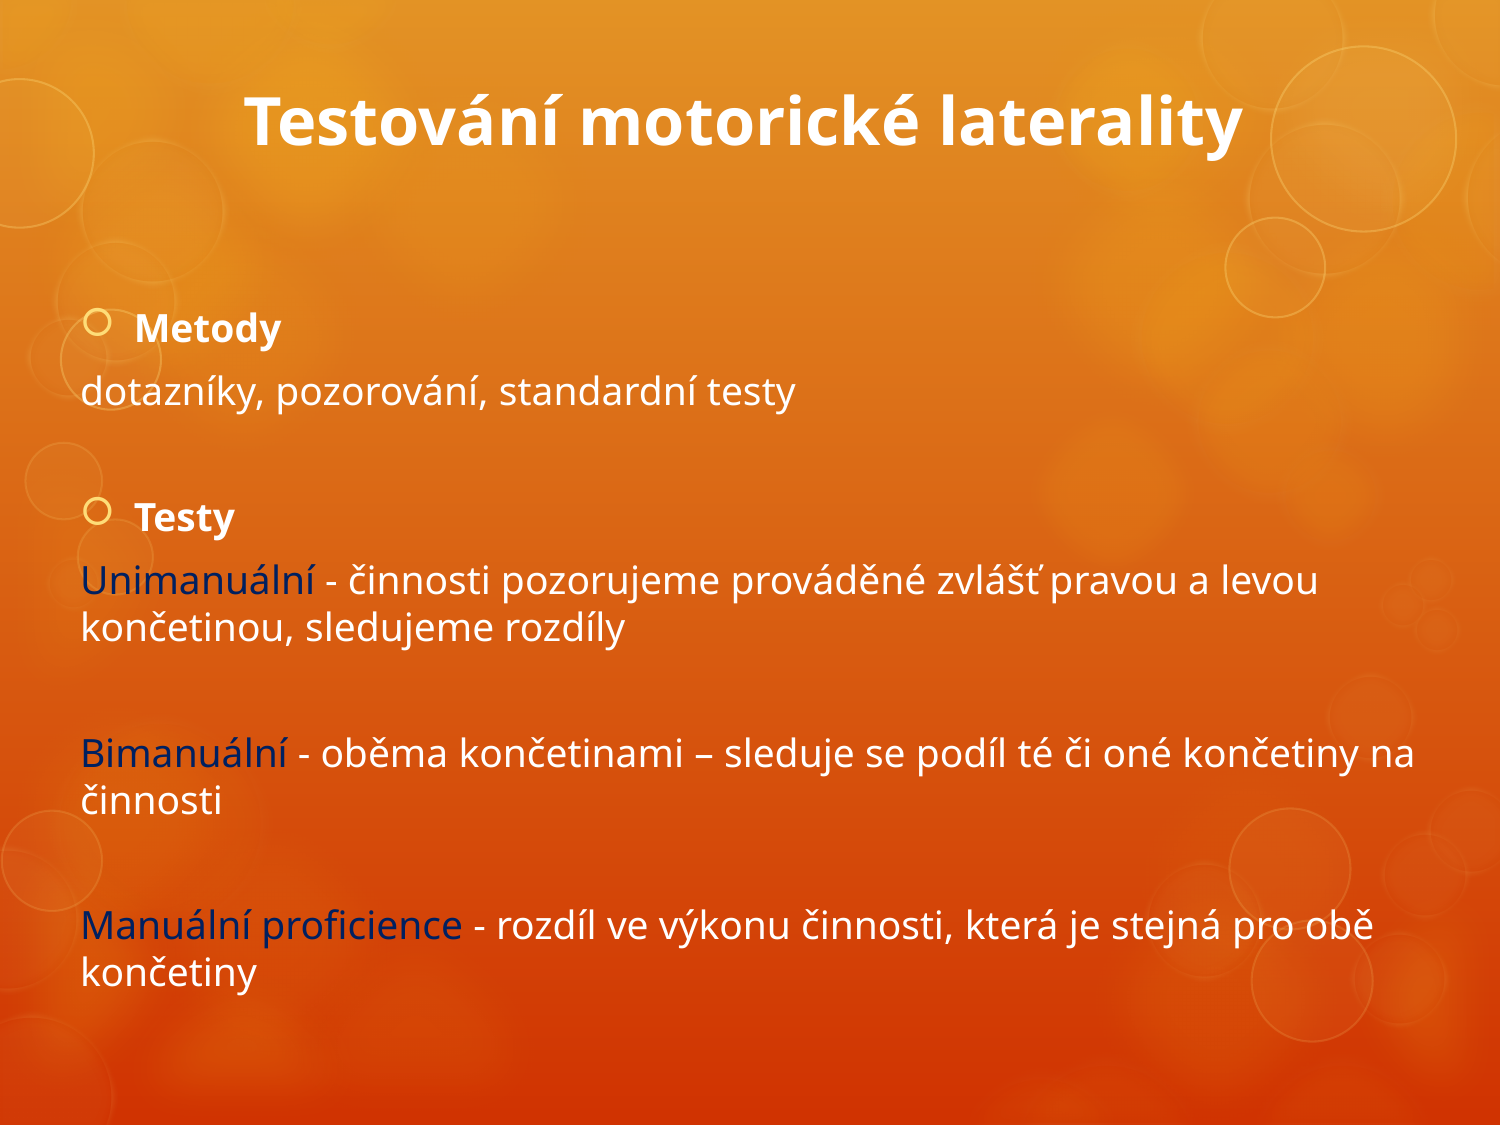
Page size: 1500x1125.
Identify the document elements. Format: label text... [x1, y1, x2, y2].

list Metody dotazníky, pozorování, standardní testy Testy Unimanuální - činnosti pozorujeme prováděné zvlášť pravou a levou končetinou, sledujeme rozdíly Bimanuální - oběma končetinami – sleduje se podíl té či oné končetiny na činnosti Manuální proficience - rozdíl ve výkonu činnosti, která je stejná pro obě končetiny [64, 296, 1436, 1012]
title Testování motorické laterality [159, 42, 1329, 195]
